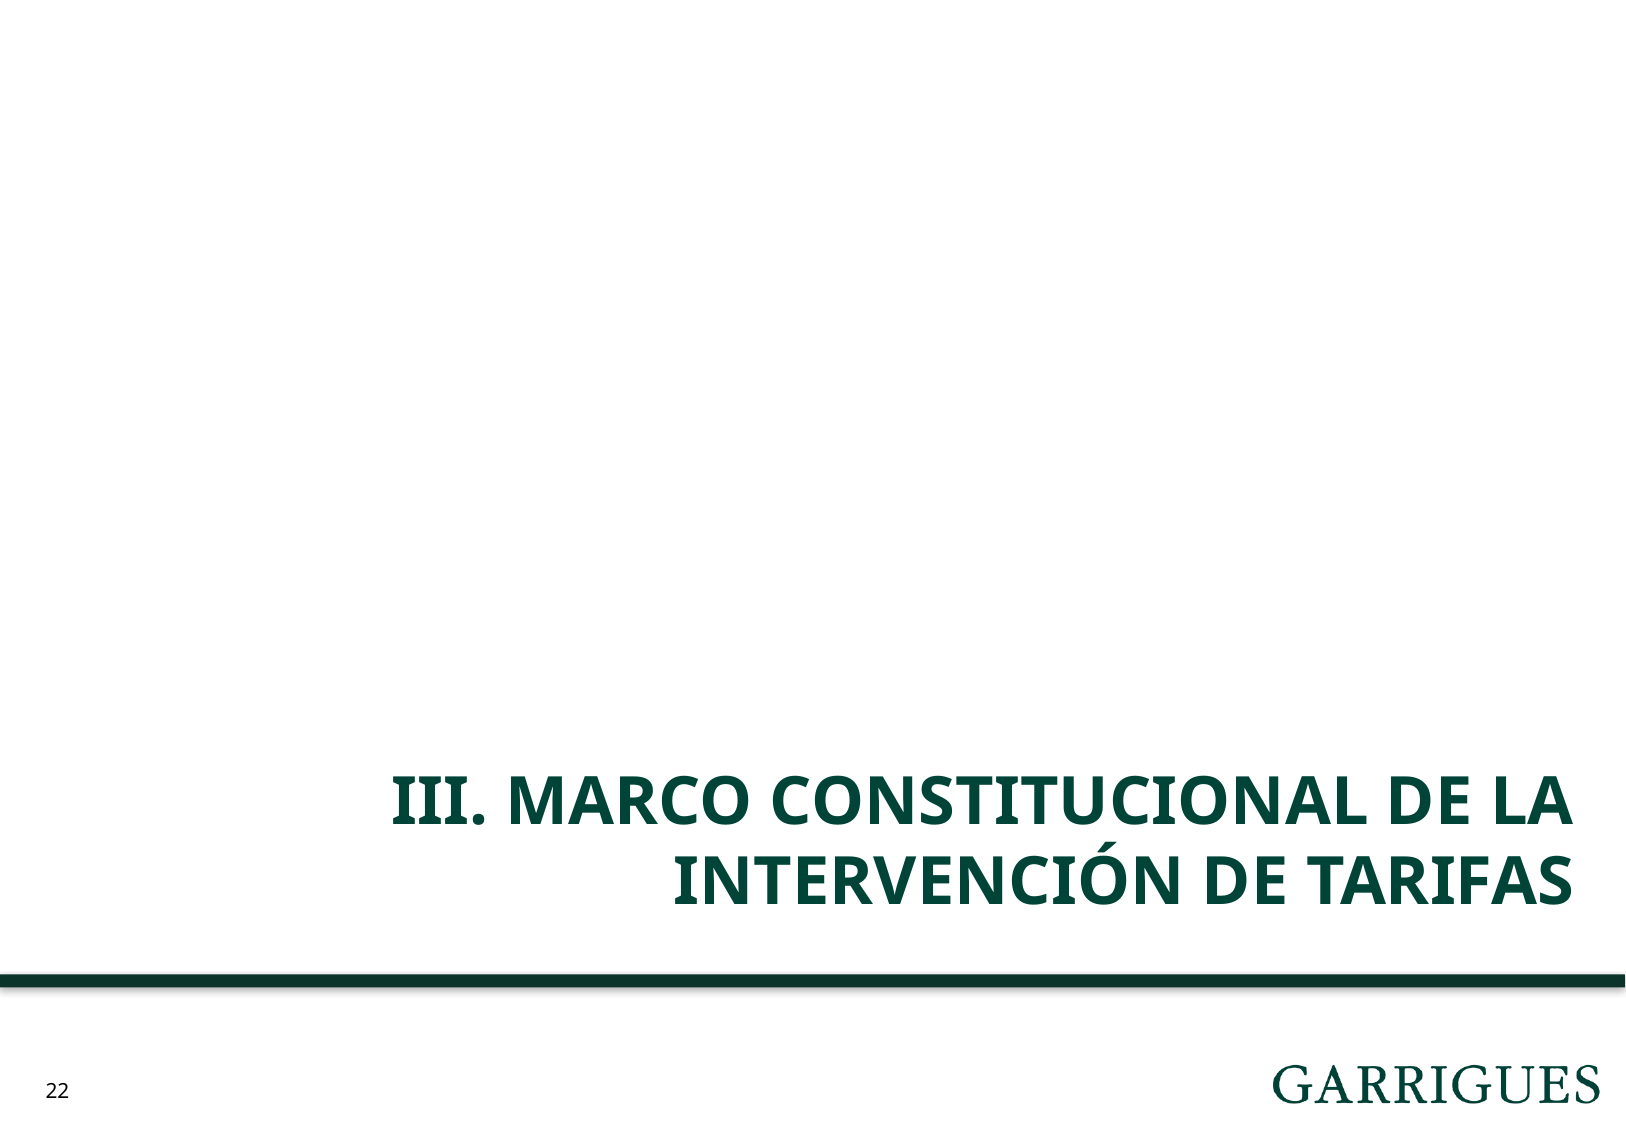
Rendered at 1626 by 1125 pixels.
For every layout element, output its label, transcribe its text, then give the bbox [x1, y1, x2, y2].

title III. MARCO CONSTITUCIONAL DE LA INTERVENCIÓN DE TARIFAS [57, 739, 1590, 926]
picture [1261, 1062, 1611, 1106]
